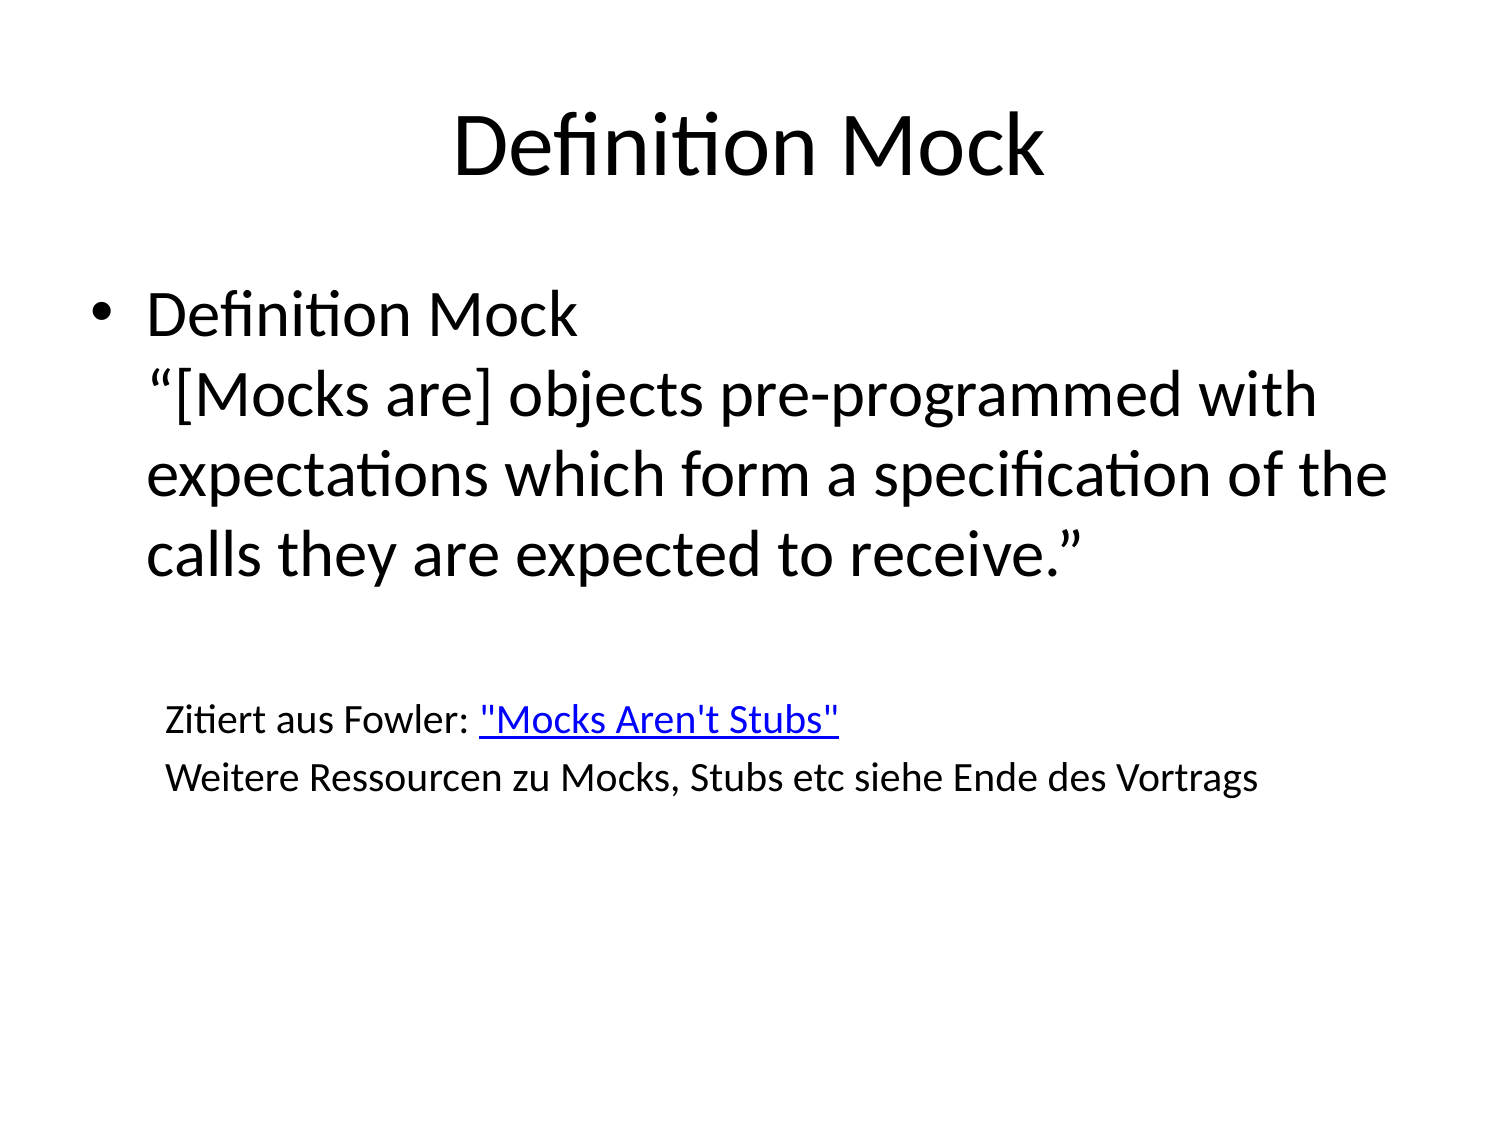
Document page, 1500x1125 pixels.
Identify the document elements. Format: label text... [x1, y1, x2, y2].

title Definition Mock [75, 45, 1425, 233]
list Definition Mock “[Mocks are] objects pre-programmed with expectations which form a specification of the calls they are expected to receive.” Zitiert aus Fowler: "Mocks Aren't Stubs" Weitere Ressourcen zu Mocks, Stubs etc siehe Ende des Vortrags [75, 262, 1425, 1005]
